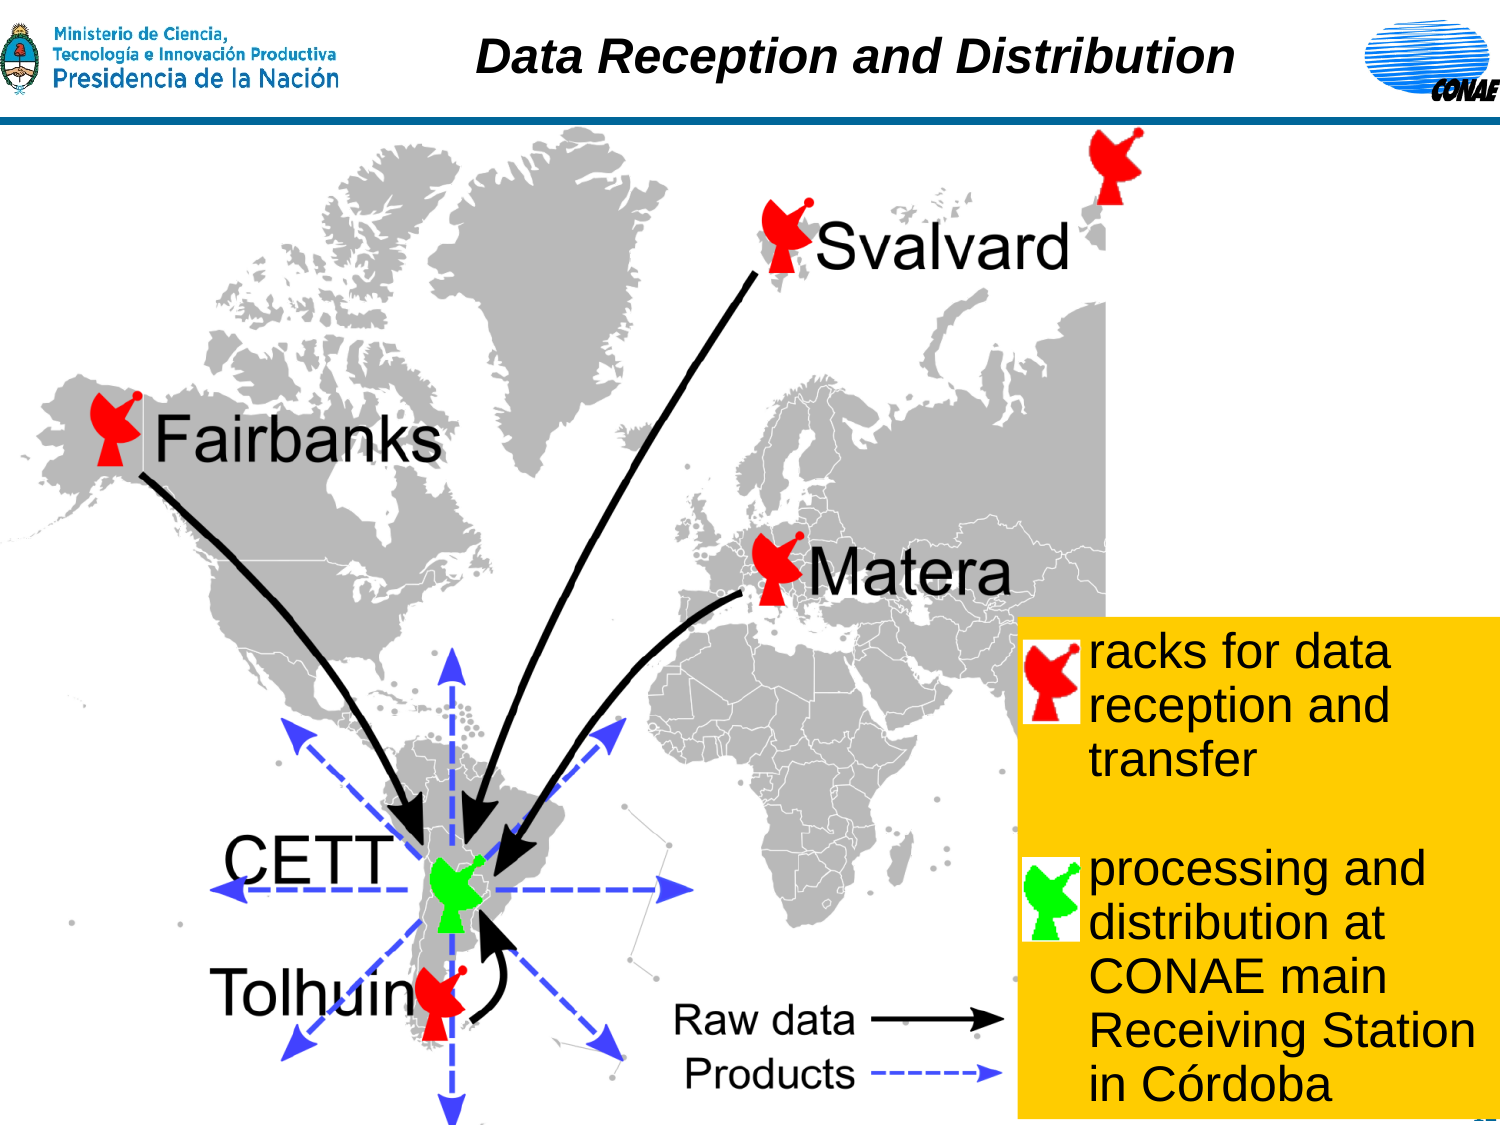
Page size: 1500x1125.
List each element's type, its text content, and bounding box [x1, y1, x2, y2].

picture [0, 5, 351, 111]
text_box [1014, 851, 1083, 945]
picture [1358, 12, 1500, 105]
text_box racks for data reception and transfer processing and distribution at CONAE main Receiving Station in Córdoba [1111, 616, 1500, 1120]
text_box Data Reception and Distribution [345, 27, 1367, 106]
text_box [1014, 631, 1083, 725]
picture [0, 126, 1148, 1125]
